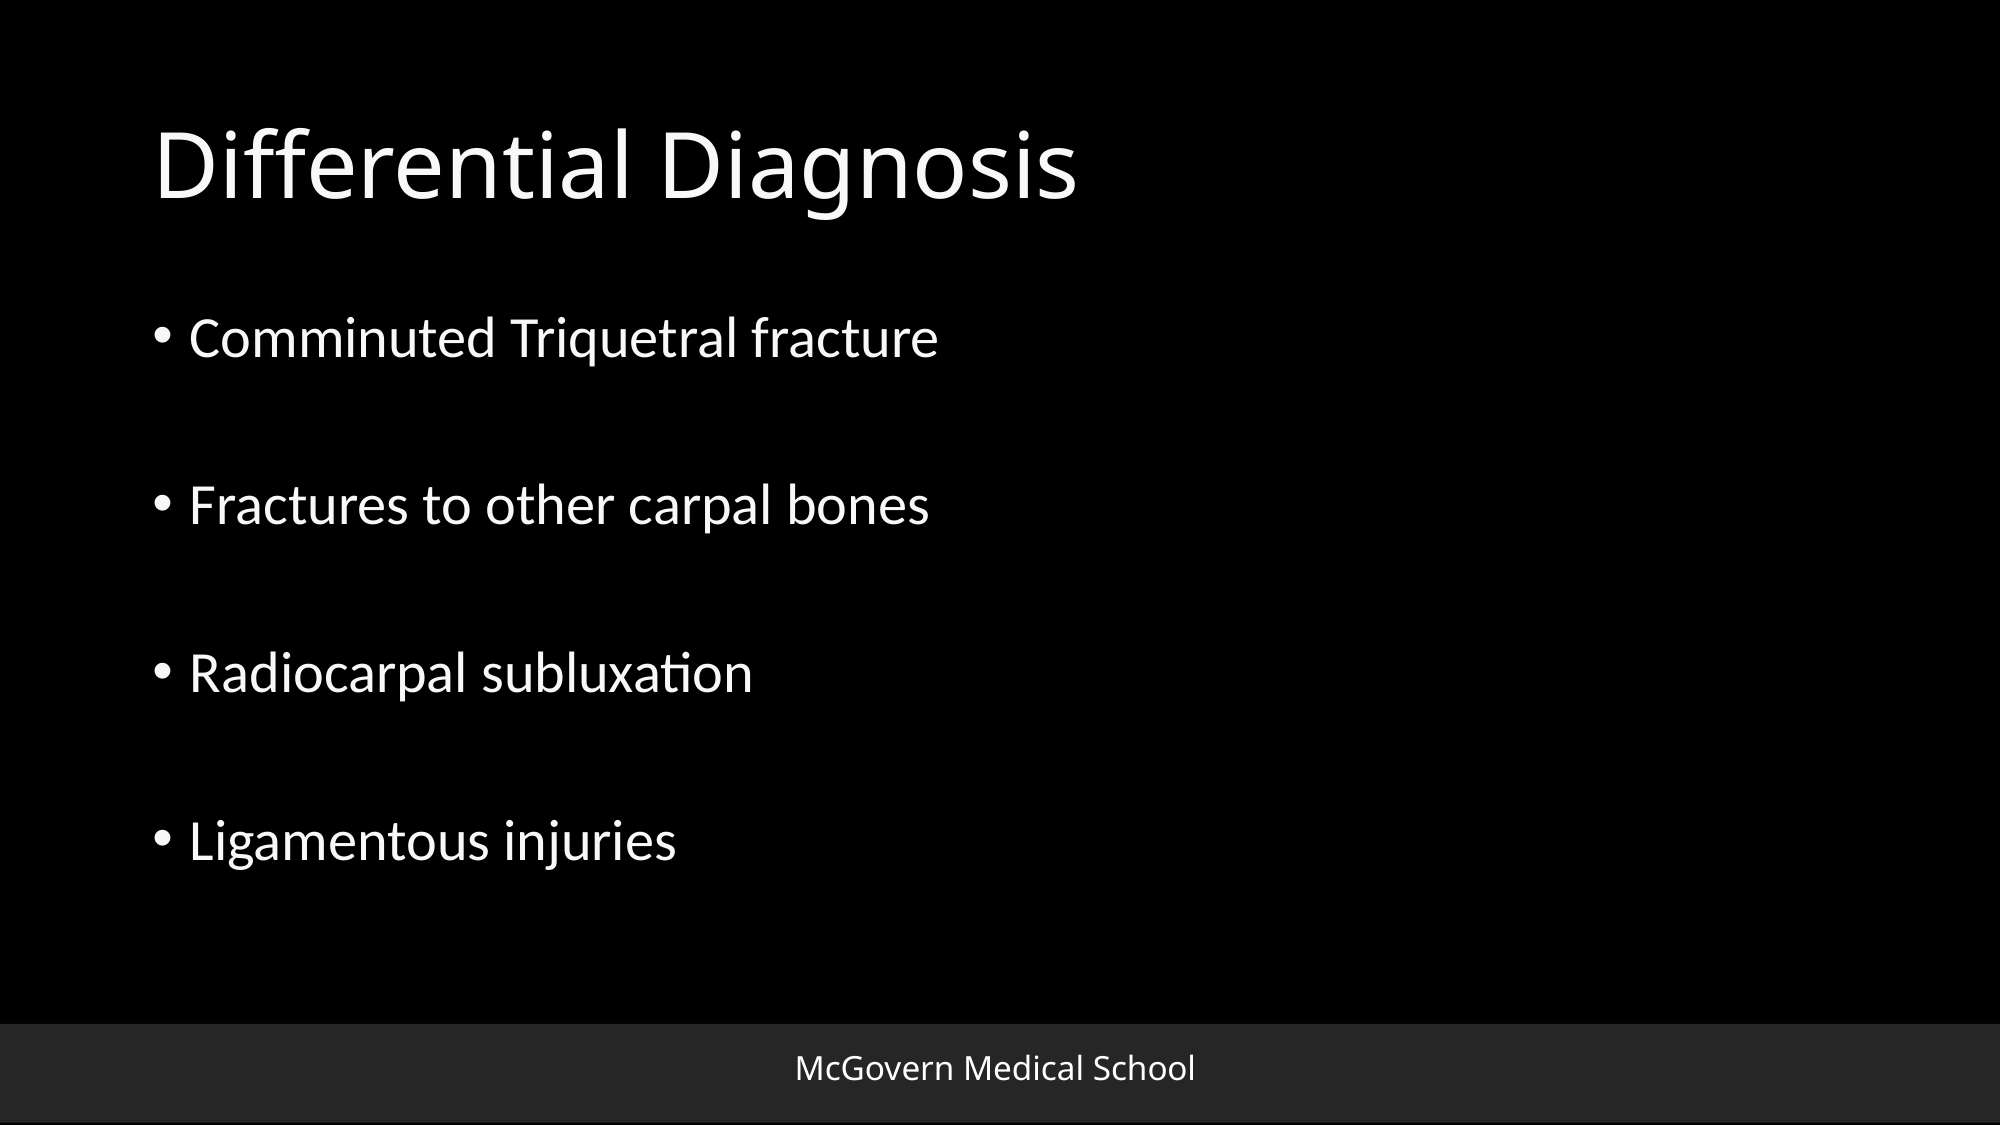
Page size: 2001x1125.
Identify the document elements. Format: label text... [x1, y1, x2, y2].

list Comminuted Triquetral fracture Fractures to other carpal bones Radiocarpal subluxation Ligamentous injuries [137, 299, 1863, 1014]
title Differential Diagnosis [137, 59, 1863, 278]
